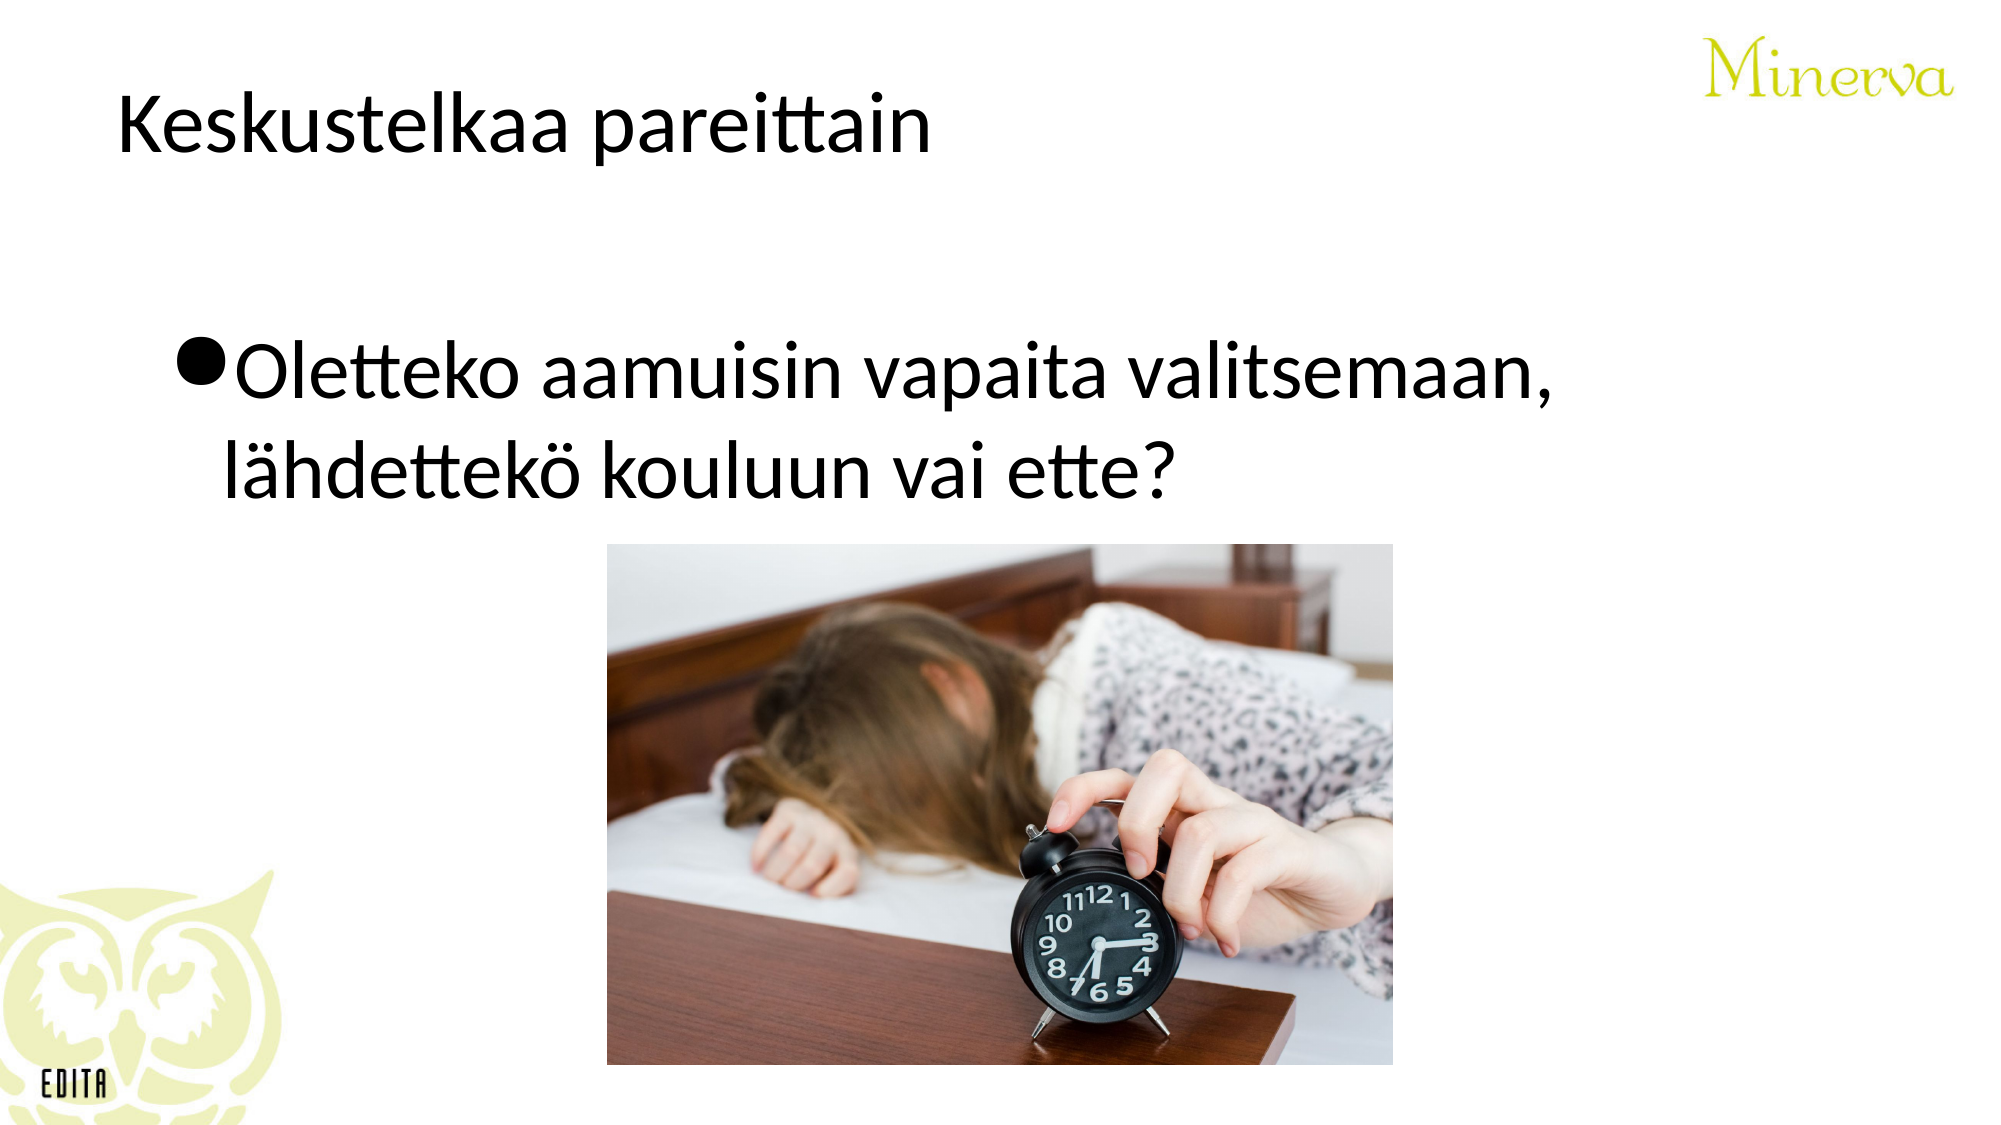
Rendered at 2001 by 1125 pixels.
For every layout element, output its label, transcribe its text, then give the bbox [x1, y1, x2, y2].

picture [0, 0, 2001, 1125]
text_box Keskustelkaa pareittain [102, 69, 1695, 179]
text_box Oletteko aamuisin vapaita valitsemaan, lähdettekö kouluun vai ette? [132, 308, 1814, 523]
